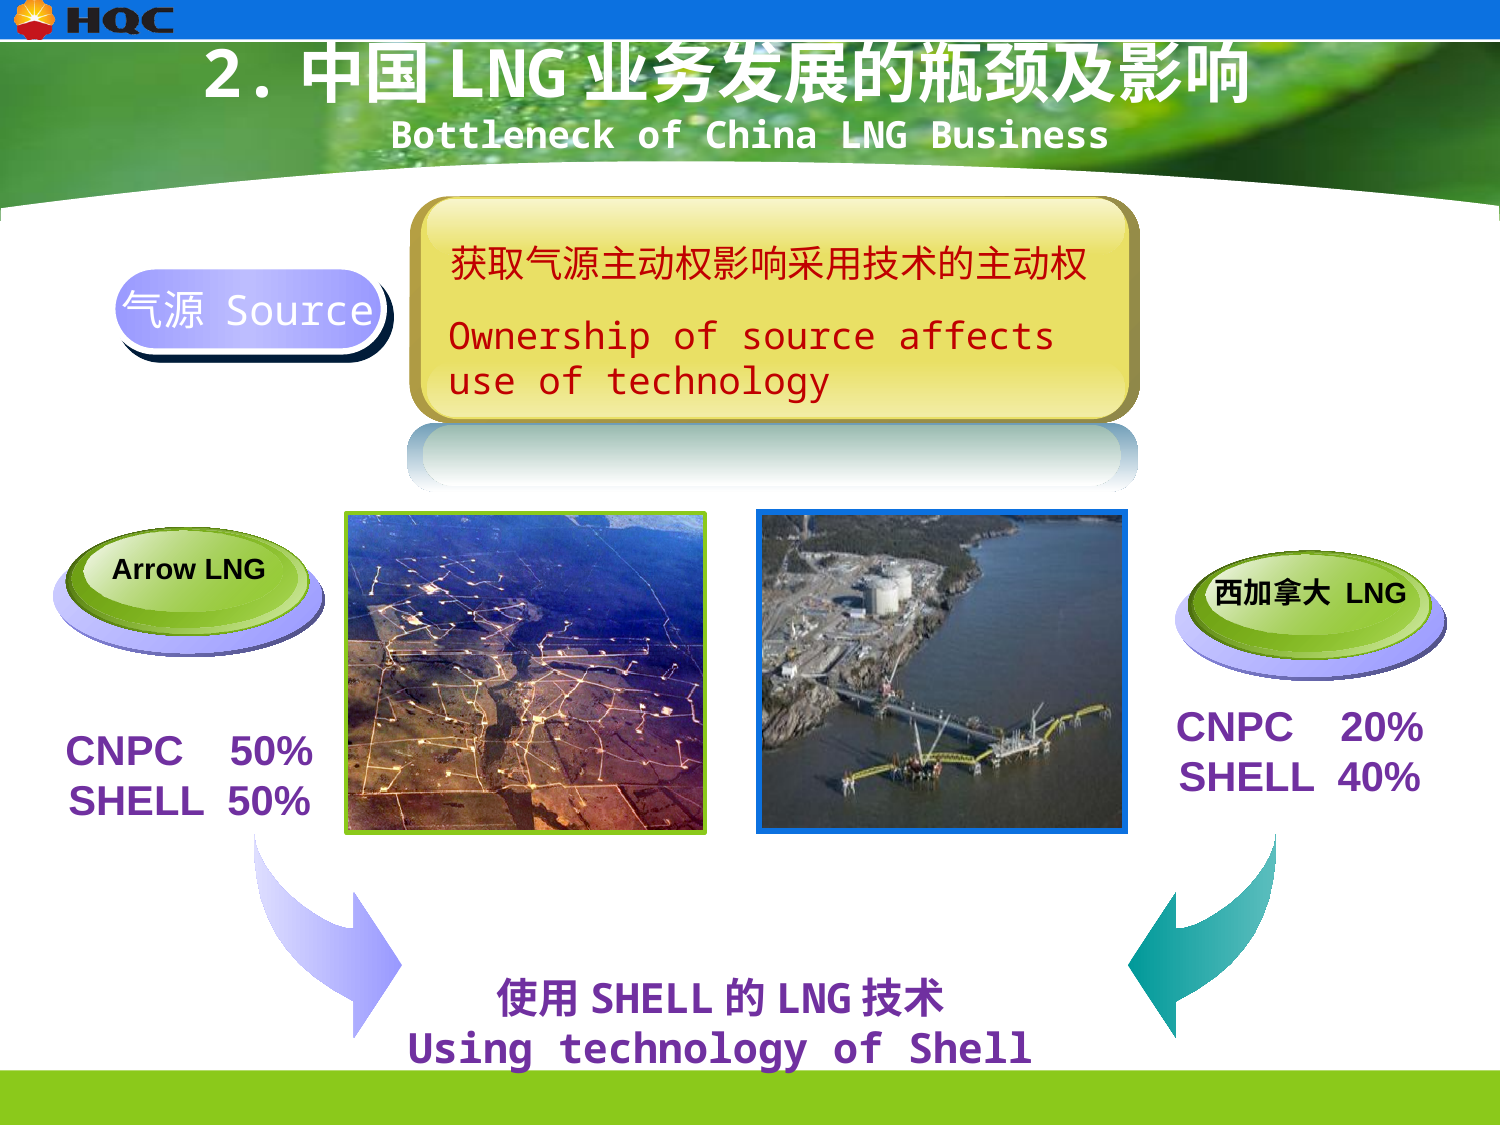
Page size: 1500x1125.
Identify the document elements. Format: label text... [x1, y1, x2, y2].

text_box 使用SHELL的LNG技术 Using technology of Shell [386, 964, 1055, 1079]
text_box 气源 Source [112, 266, 384, 352]
text_box [1127, 834, 1277, 1038]
picture [0, 0, 466, 208]
text_box CNPC 50% SHELL 50% [29, 716, 343, 831]
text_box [1174, 550, 1448, 681]
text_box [52, 526, 325, 658]
picture [348, 514, 703, 831]
text_box CNPC 20% SHELL 40% [1139, 692, 1460, 808]
text_box [253, 834, 402, 1038]
picture [923, 42, 1500, 207]
text_box 2.中国LNG业务发展的瓶颈及影响 Bottleneck of China LNG Business [187, 23, 1313, 164]
picture [761, 514, 1123, 829]
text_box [407, 196, 1140, 492]
